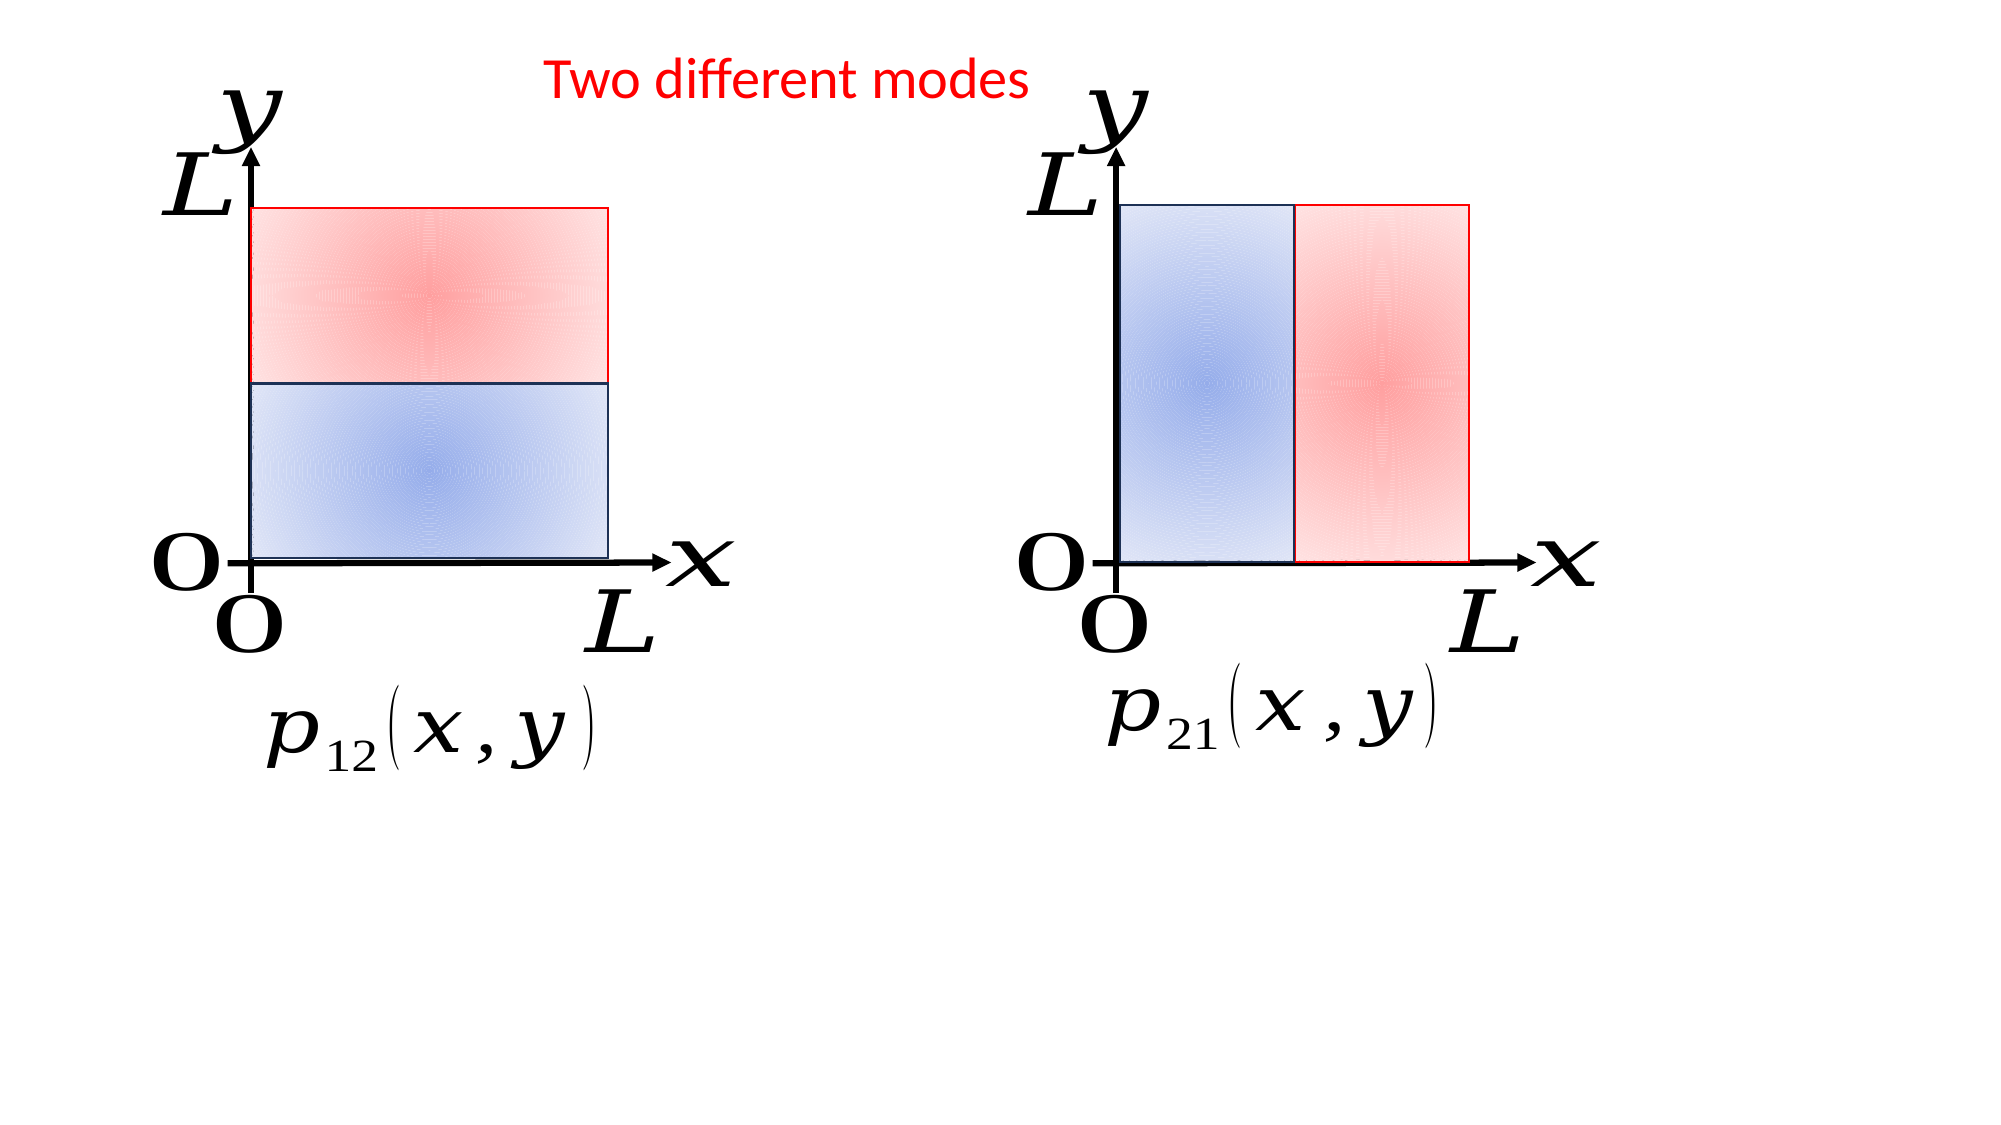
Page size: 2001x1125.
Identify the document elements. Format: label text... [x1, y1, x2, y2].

text_box [252, 207, 609, 382]
text_box [252, 382, 609, 559]
text_box Two different modes [529, 32, 1120, 118]
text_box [1116, 208, 1473, 558]
